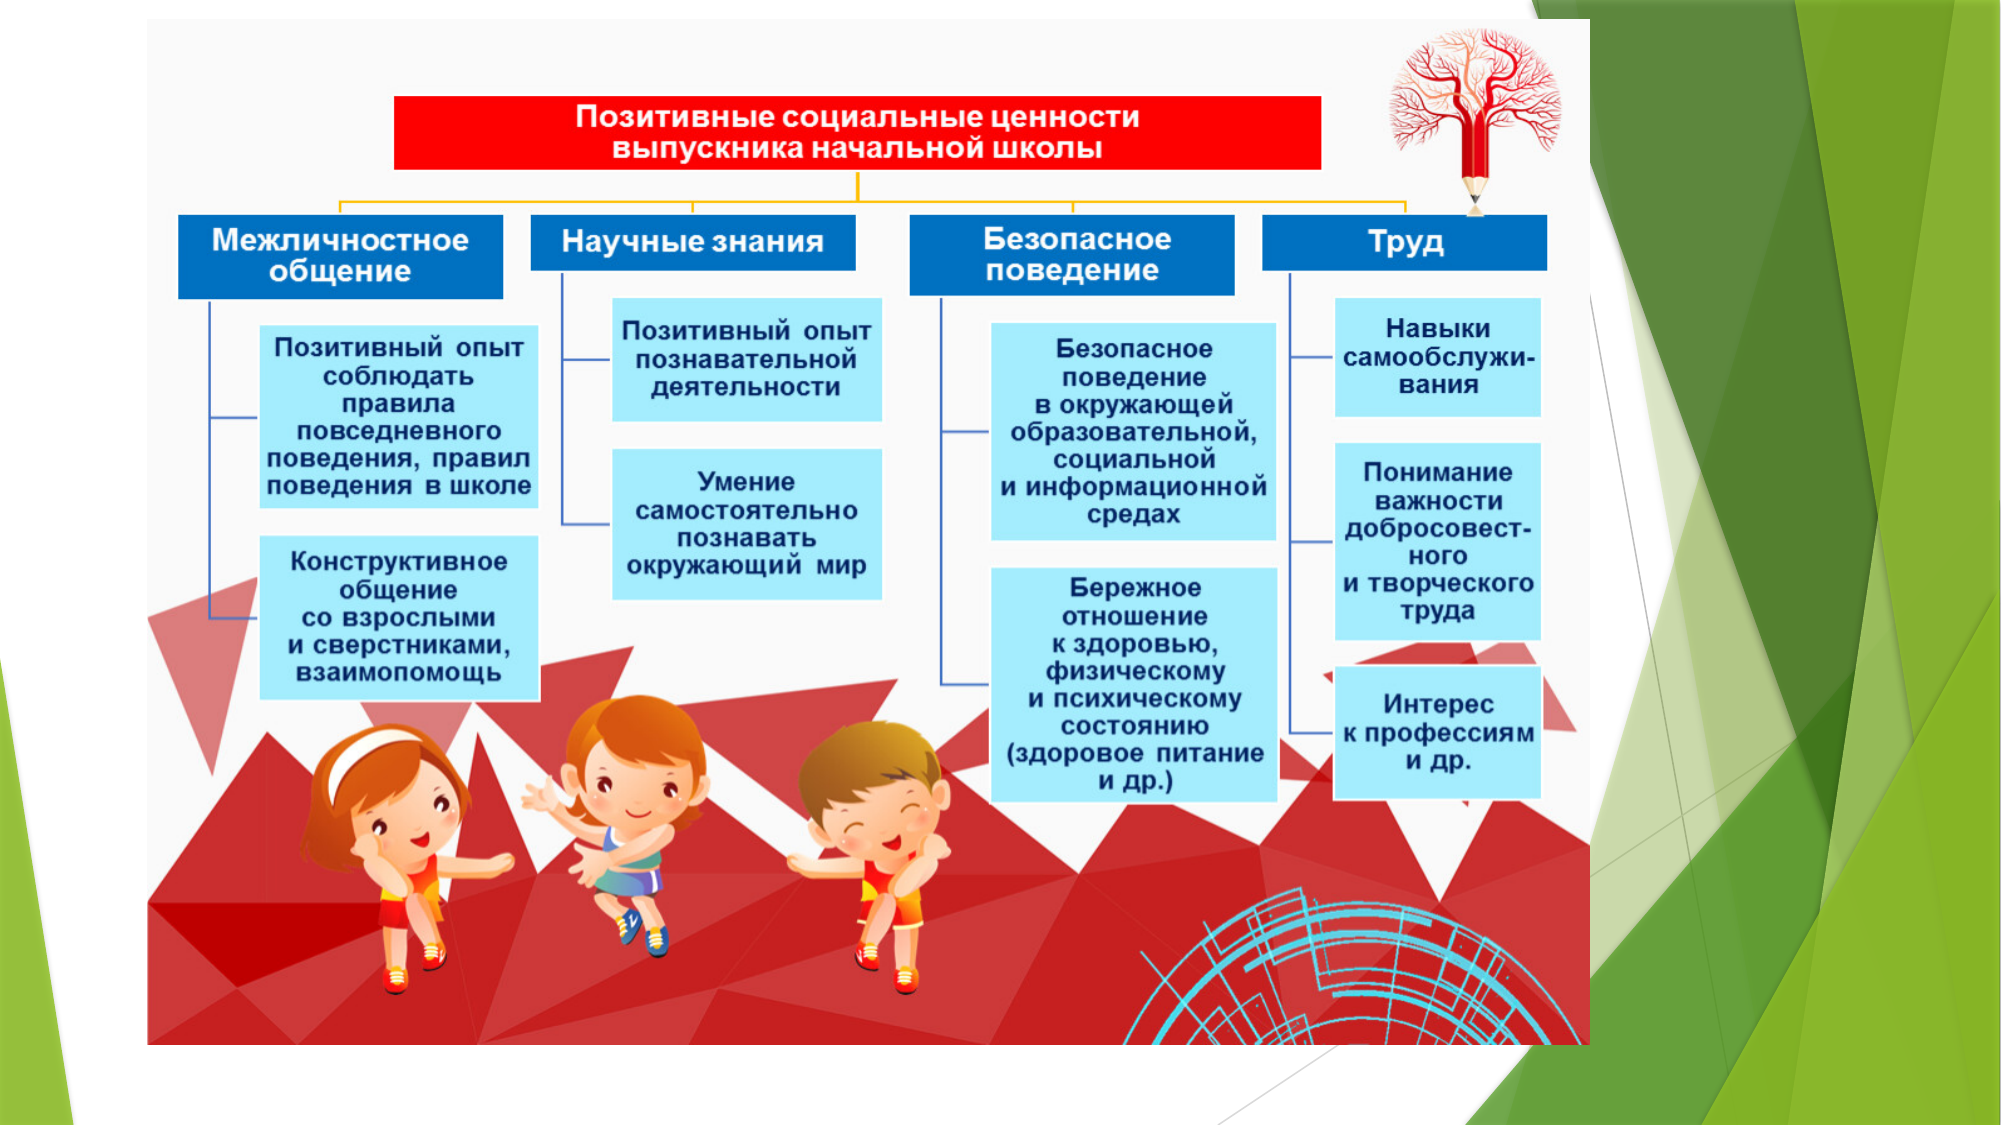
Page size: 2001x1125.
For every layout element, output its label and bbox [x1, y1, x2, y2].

picture [147, 19, 1590, 1045]
